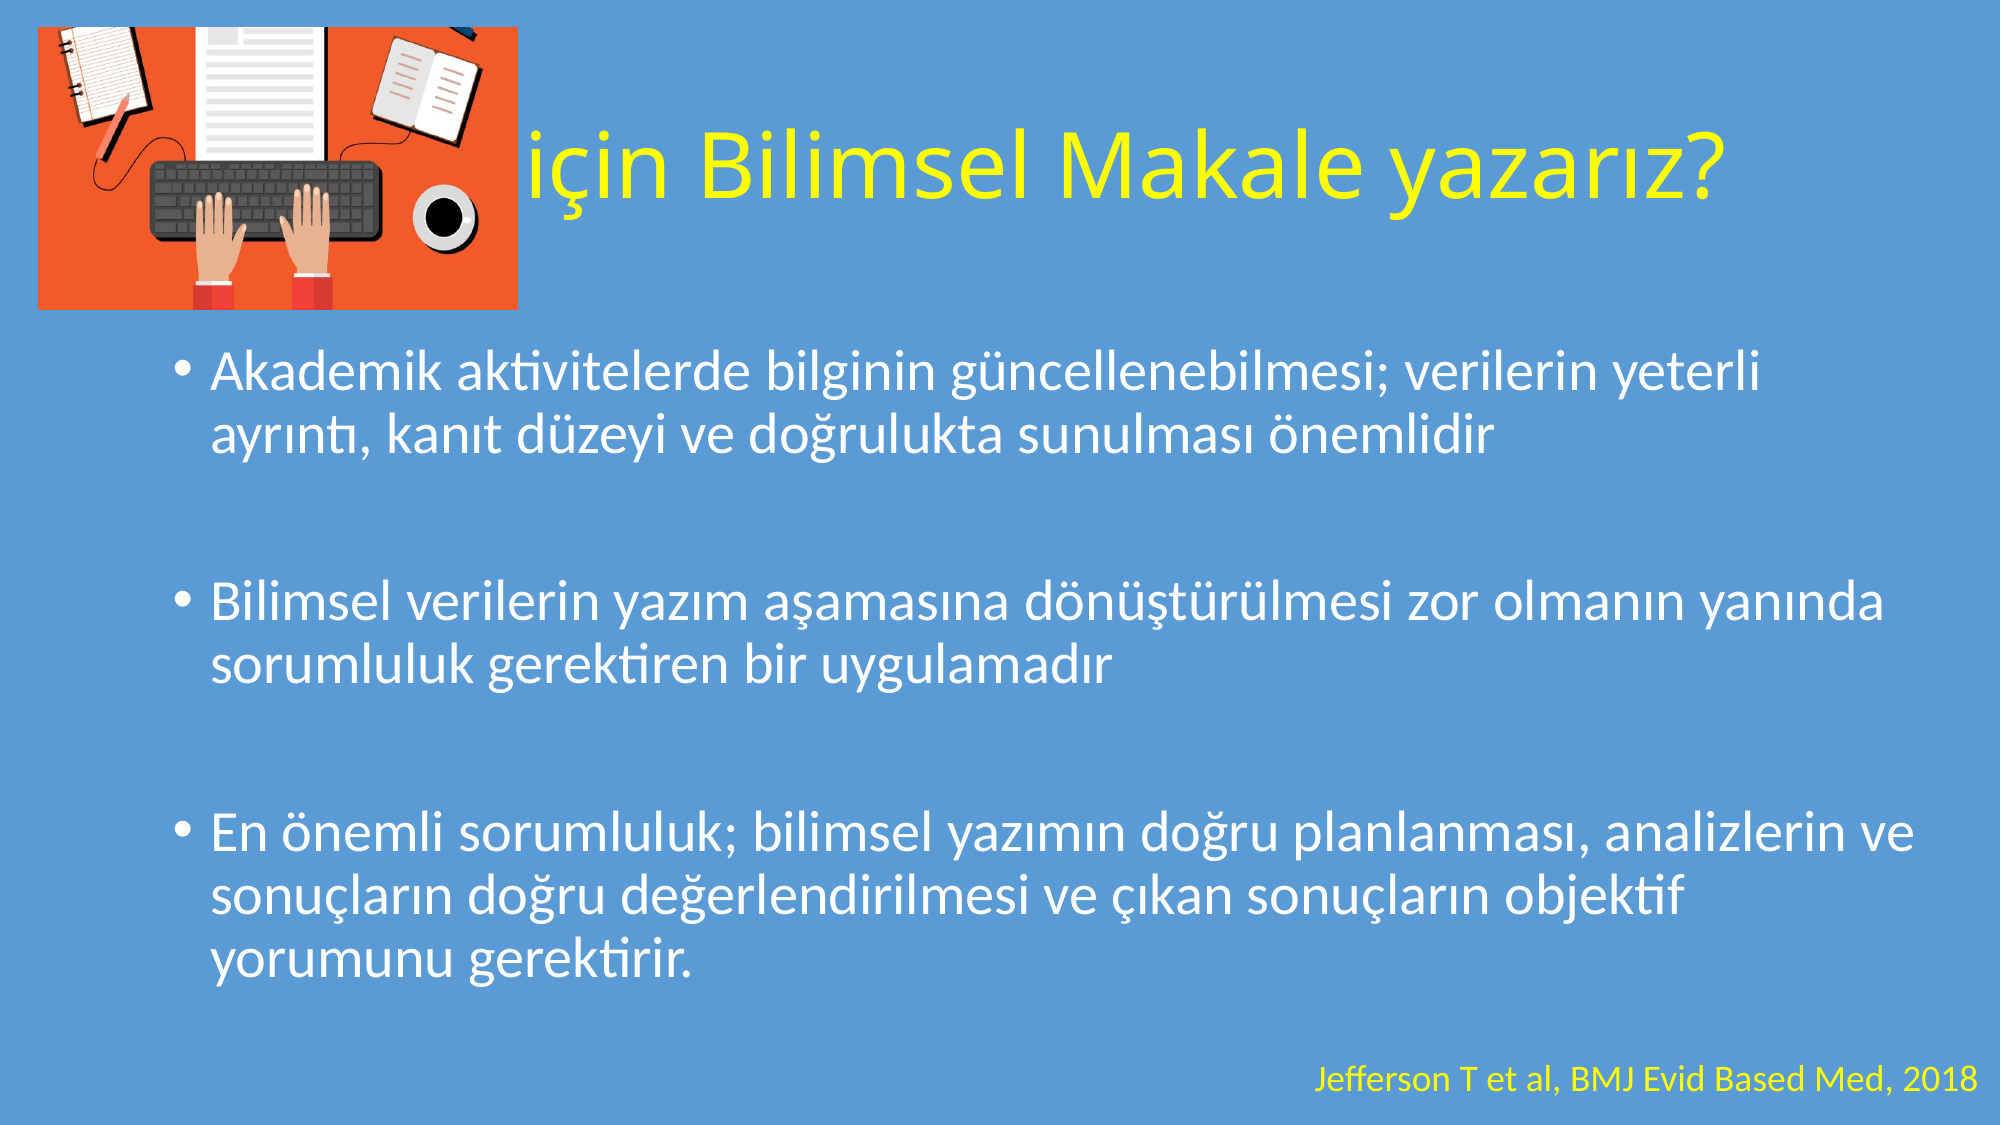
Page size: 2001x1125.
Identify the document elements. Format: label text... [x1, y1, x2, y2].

picture [38, 27, 518, 310]
list Akademik aktivitelerde bilginin güncellenebilmesi; verilerin yeterli ayrıntı, kanıt düzeyi ve doğrulukta sunulması önemlidir Bilimsel verilerin yazım aşamasına dönüştürülmesi zor olmanın yanında sorumluluk gerektiren bir uygulamadır En önemli sorumluluk; bilimsel yazımın doğru planlanması, analizlerin ve sonuçların doğru değerlendirilmesi ve çıkan sonuçların objektif yorumunu gerektirir. [157, 332, 1950, 1047]
text_box Jefferson T et al, BMJ Evid Based Med, 2018 [1299, 1046, 1994, 1106]
title Niçin Bilimsel Makale yazarız? [518, 59, 2000, 278]
